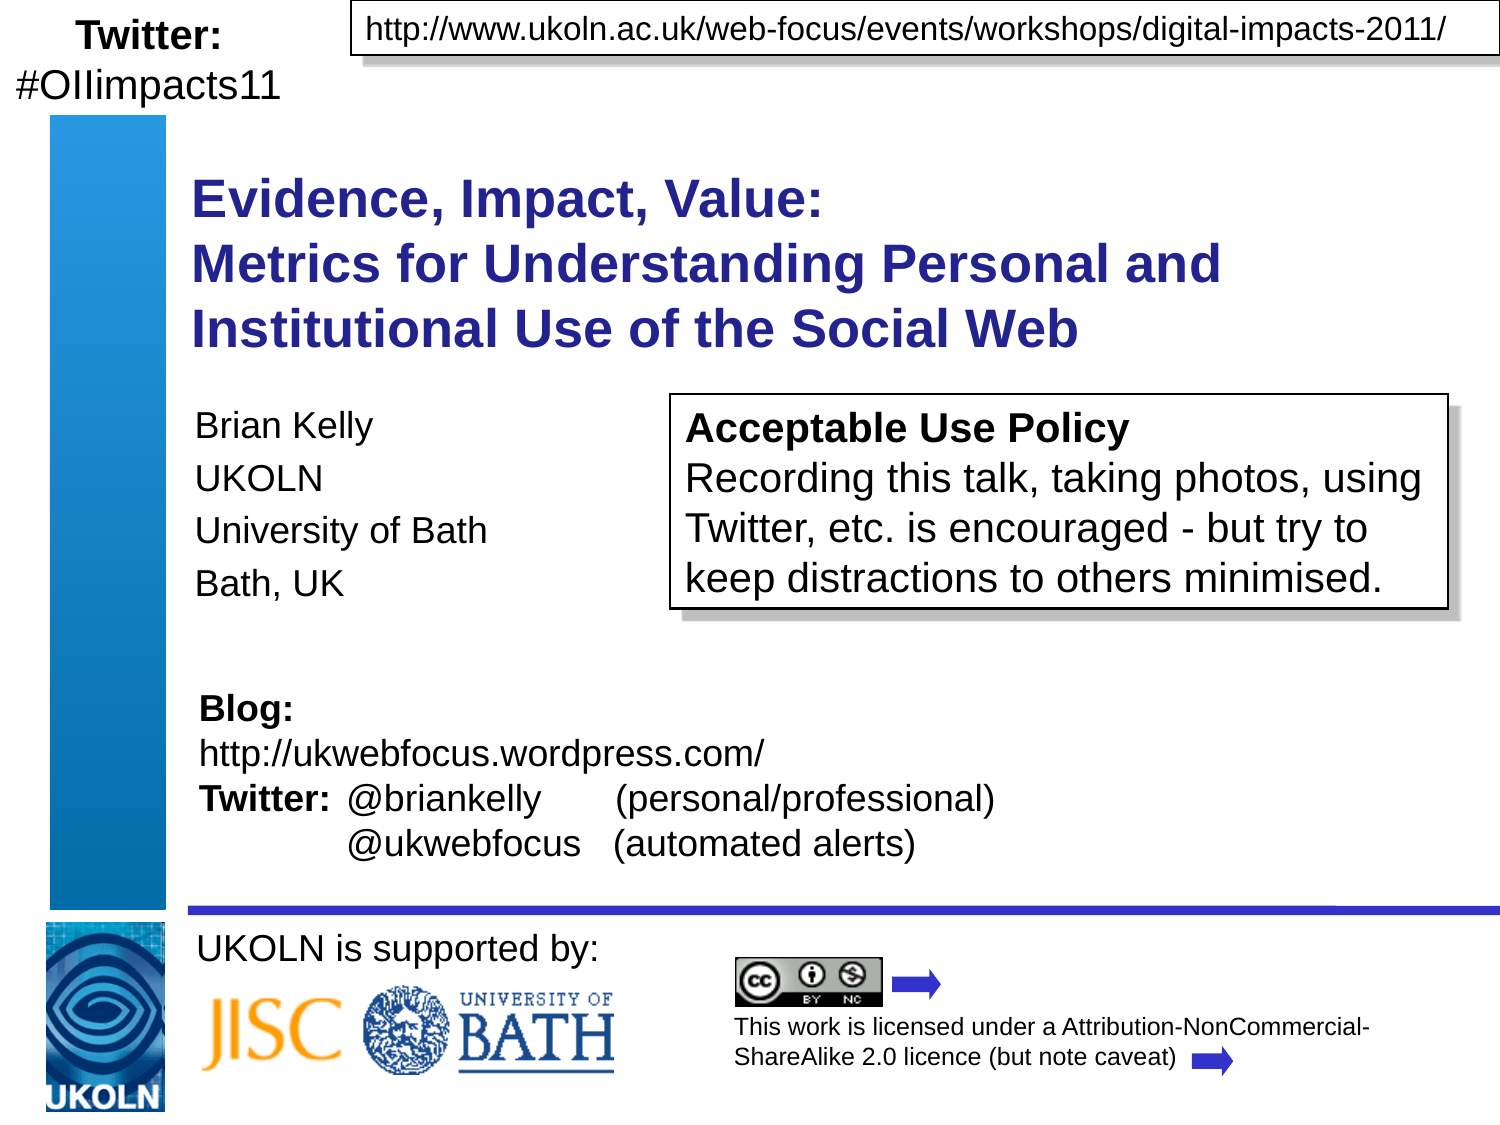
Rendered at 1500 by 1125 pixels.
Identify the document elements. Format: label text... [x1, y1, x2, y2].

title Evidence, Impact, Value: Metrics for Understanding Personal and Institutional Use of the Social Web [176, 141, 1489, 382]
text_box Blog: http://ukwebfocus.wordpress.com/ Twitter: @briankelly (personal/professional) @ukwebfocus (automated alerts) [184, 676, 1426, 872]
picture [362, 984, 614, 1075]
picture [46, 922, 165, 1112]
picture [735, 957, 883, 1007]
subtitle Brian Kelly UKOLN University of Bath Bath, UK [179, 393, 794, 659]
text_box Twitter: #OIIimpacts11 [1, 0, 297, 115]
picture [198, 995, 351, 1090]
text_box UKOLN is supported by: [181, 916, 1458, 1067]
text_box [892, 968, 941, 1000]
text_box This work is licensed under a Attribution-NonCommercial-ShareAlike 2.0 licence (but note caveat) [719, 1003, 1448, 1078]
text_box [1191, 1045, 1234, 1077]
text_box [704, 933, 1463, 1098]
picture [46, 922, 58, 927]
text_box Acceptable Use Policy Recording this talk, taking photos, using Twitter, etc. is encouraged - but try to keep distractions to others minimised. [670, 393, 1448, 609]
text_box http://www.ukoln.ac.uk/web-focus/events/workshops/digital-impacts-2011/ [350, 0, 1500, 55]
